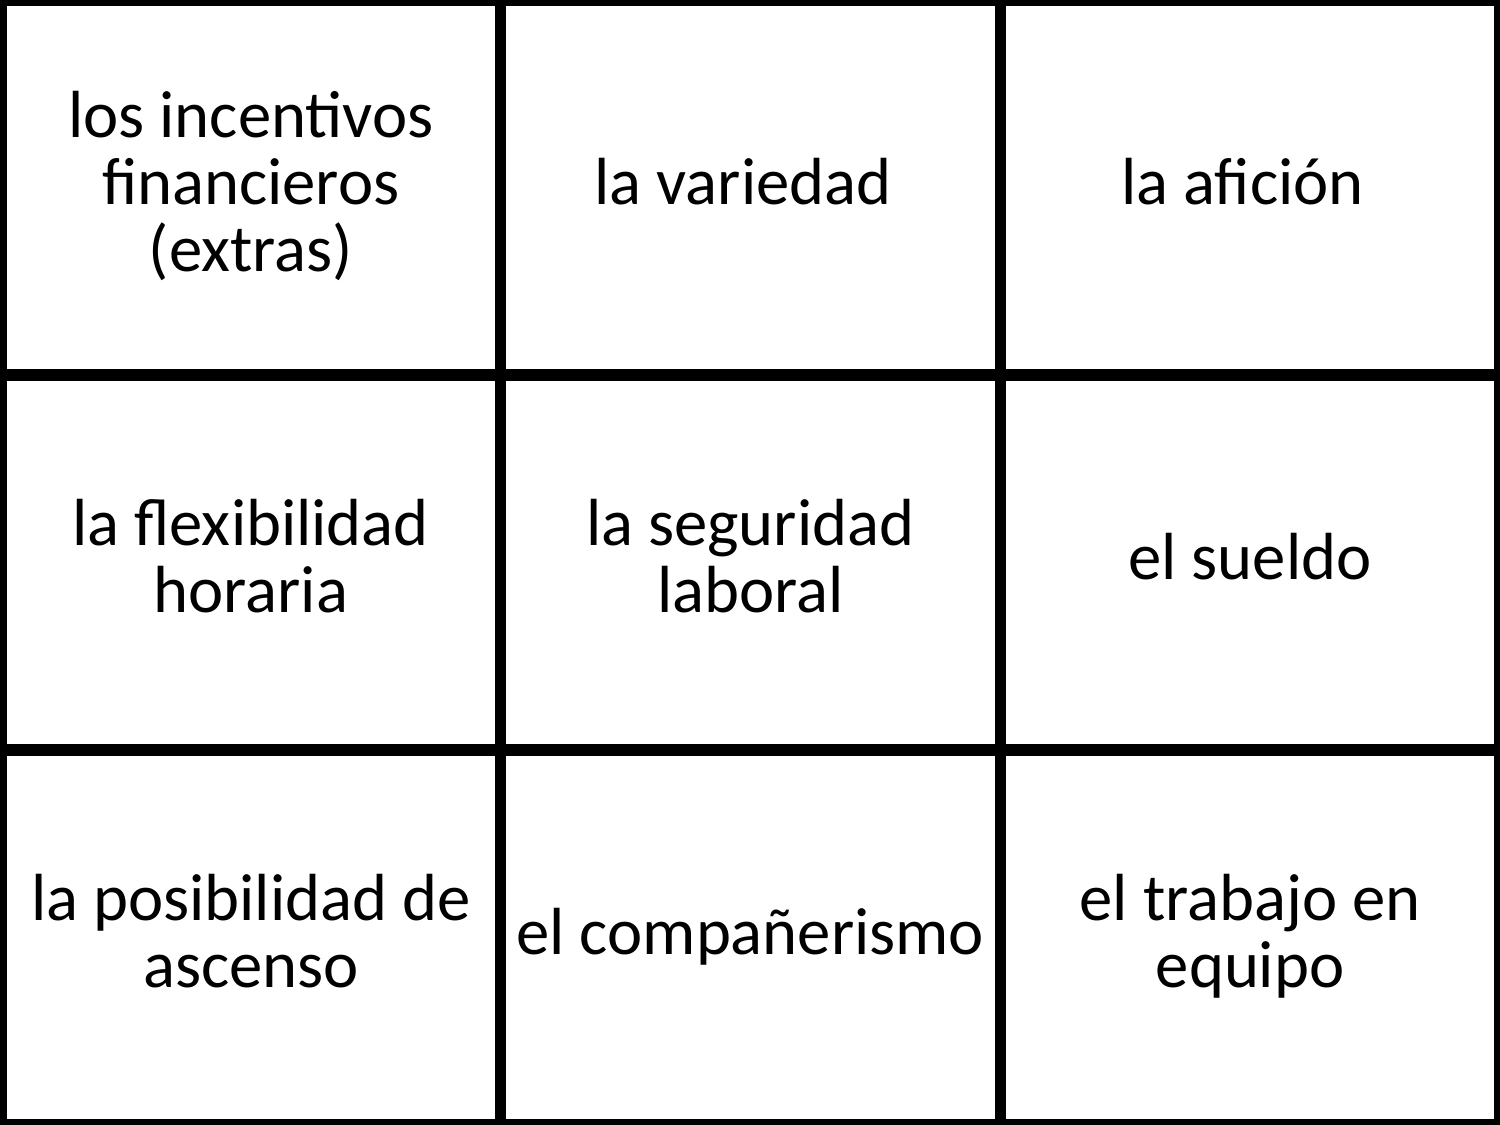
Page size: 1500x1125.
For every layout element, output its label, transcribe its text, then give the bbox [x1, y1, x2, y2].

table_header la variedad [506, 6, 995, 369]
table_cell la seguridad laboral [506, 381, 995, 744]
table_header la afición [1006, 6, 1494, 369]
table_cell el sueldo [1006, 381, 1494, 744]
table_header los incentivos financieros (extras) [7, 6, 495, 369]
table_cell la flexibilidad horaria [7, 381, 495, 744]
table_cell el compañerismo [506, 756, 995, 1119]
table_cell la posibilidad de ascenso [7, 756, 495, 1119]
table_cell el trabajo en equipo [1006, 756, 1494, 1119]
